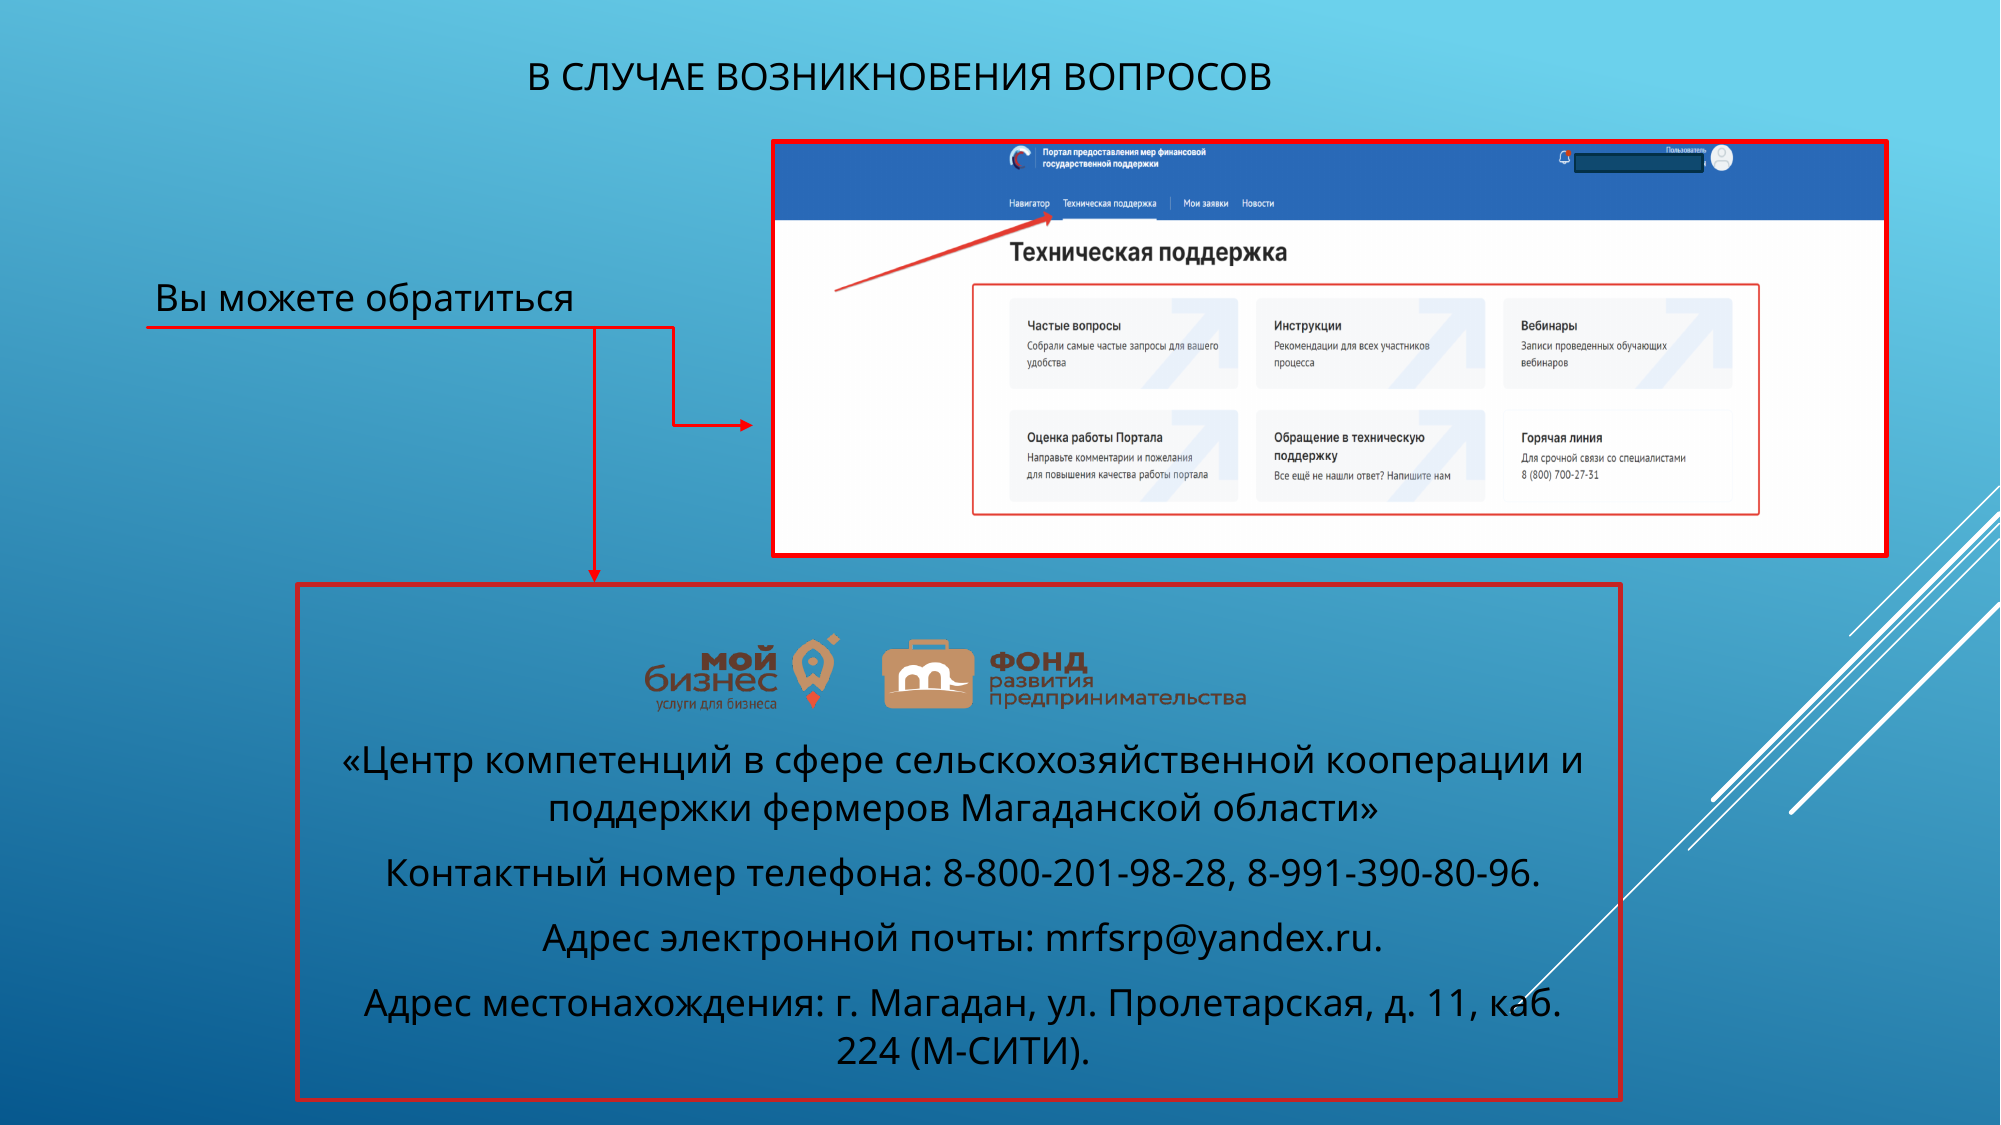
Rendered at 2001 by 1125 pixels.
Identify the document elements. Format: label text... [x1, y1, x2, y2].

picture [645, 633, 1283, 716]
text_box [595, 326, 753, 426]
picture [772, 140, 1887, 557]
text_box [297, 584, 1621, 1100]
list В СЛУЧАЕ ВОЗНИКНОВЕНИЯ ВОПРОСОВ [406, 45, 1394, 109]
text_box Вы можете обратиться [107, 266, 623, 327]
